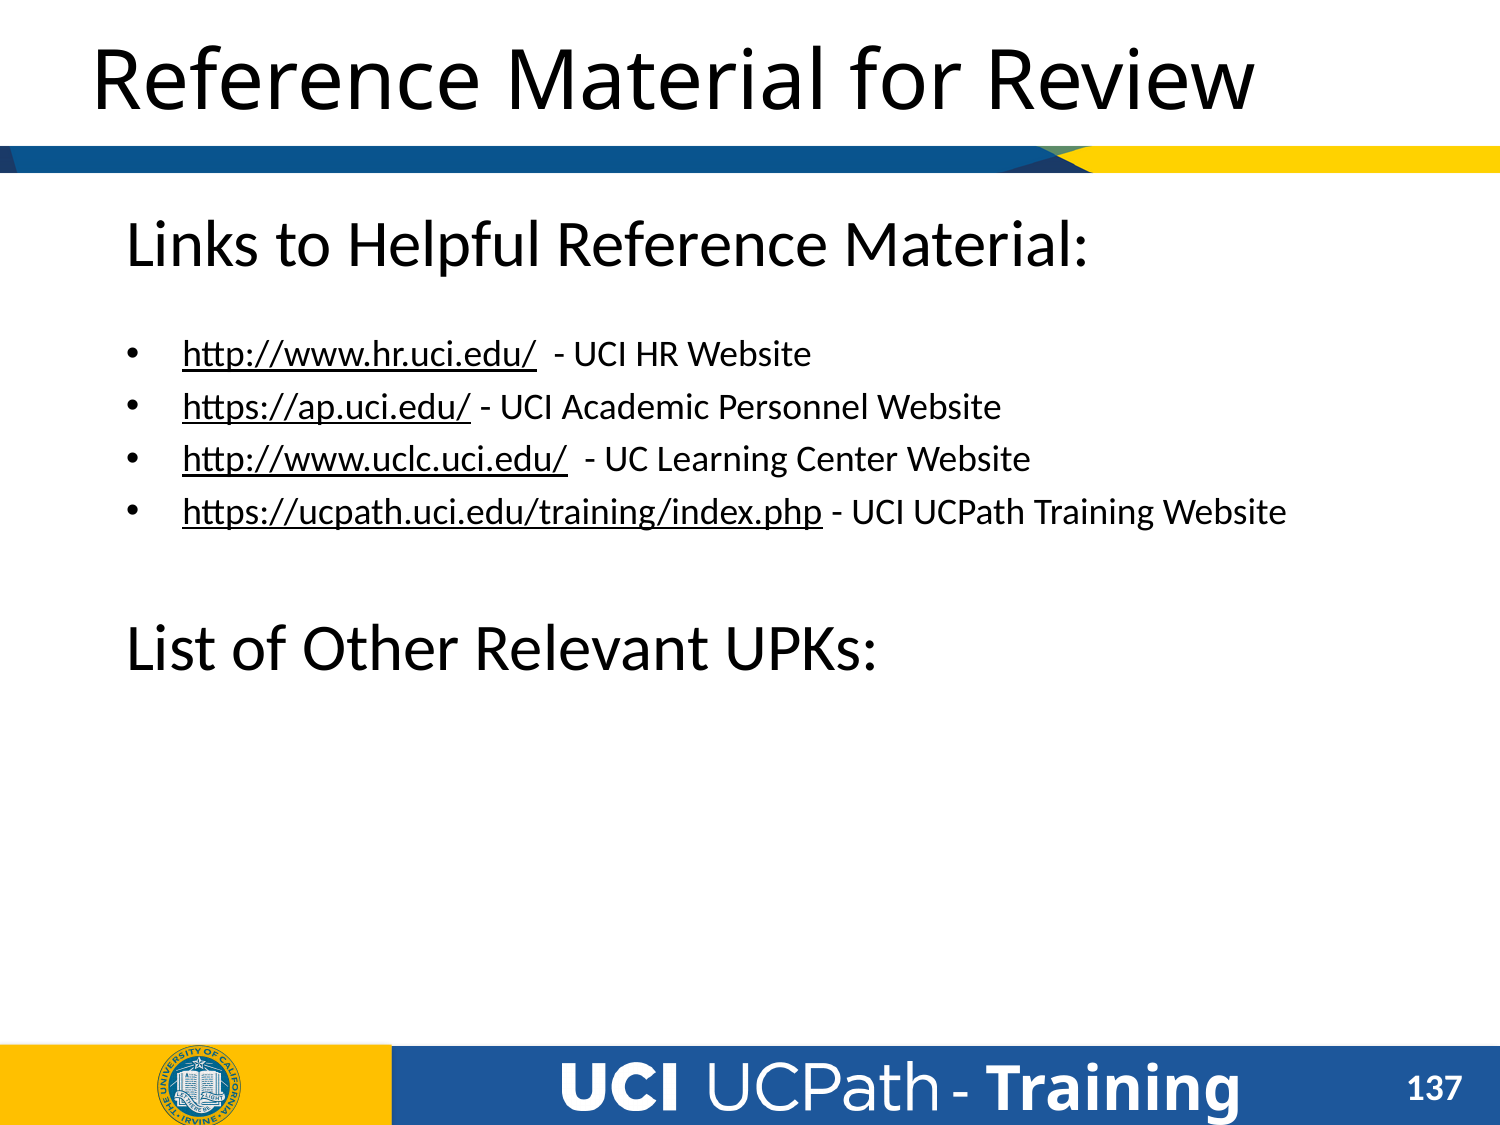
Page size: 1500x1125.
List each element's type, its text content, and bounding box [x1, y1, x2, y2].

title Reference Material for Review [75, 6, 1425, 147]
picture [157, 1045, 241, 1125]
list Links to Helpful Reference Material: http://www.hr.uci.edu/ - UCI HR Website https://ap.uci.edu/ - UCI Academic Personnel Website http://www.uclc.uci.edu/ - UC Learning Center Website https://ucpath.uci.edu/training/index.php - UCI UCPath Training Website List of Other Relevant UPKs: [110, 191, 1433, 1045]
picture [562, 1061, 937, 1111]
picture [0, 120, 1500, 251]
